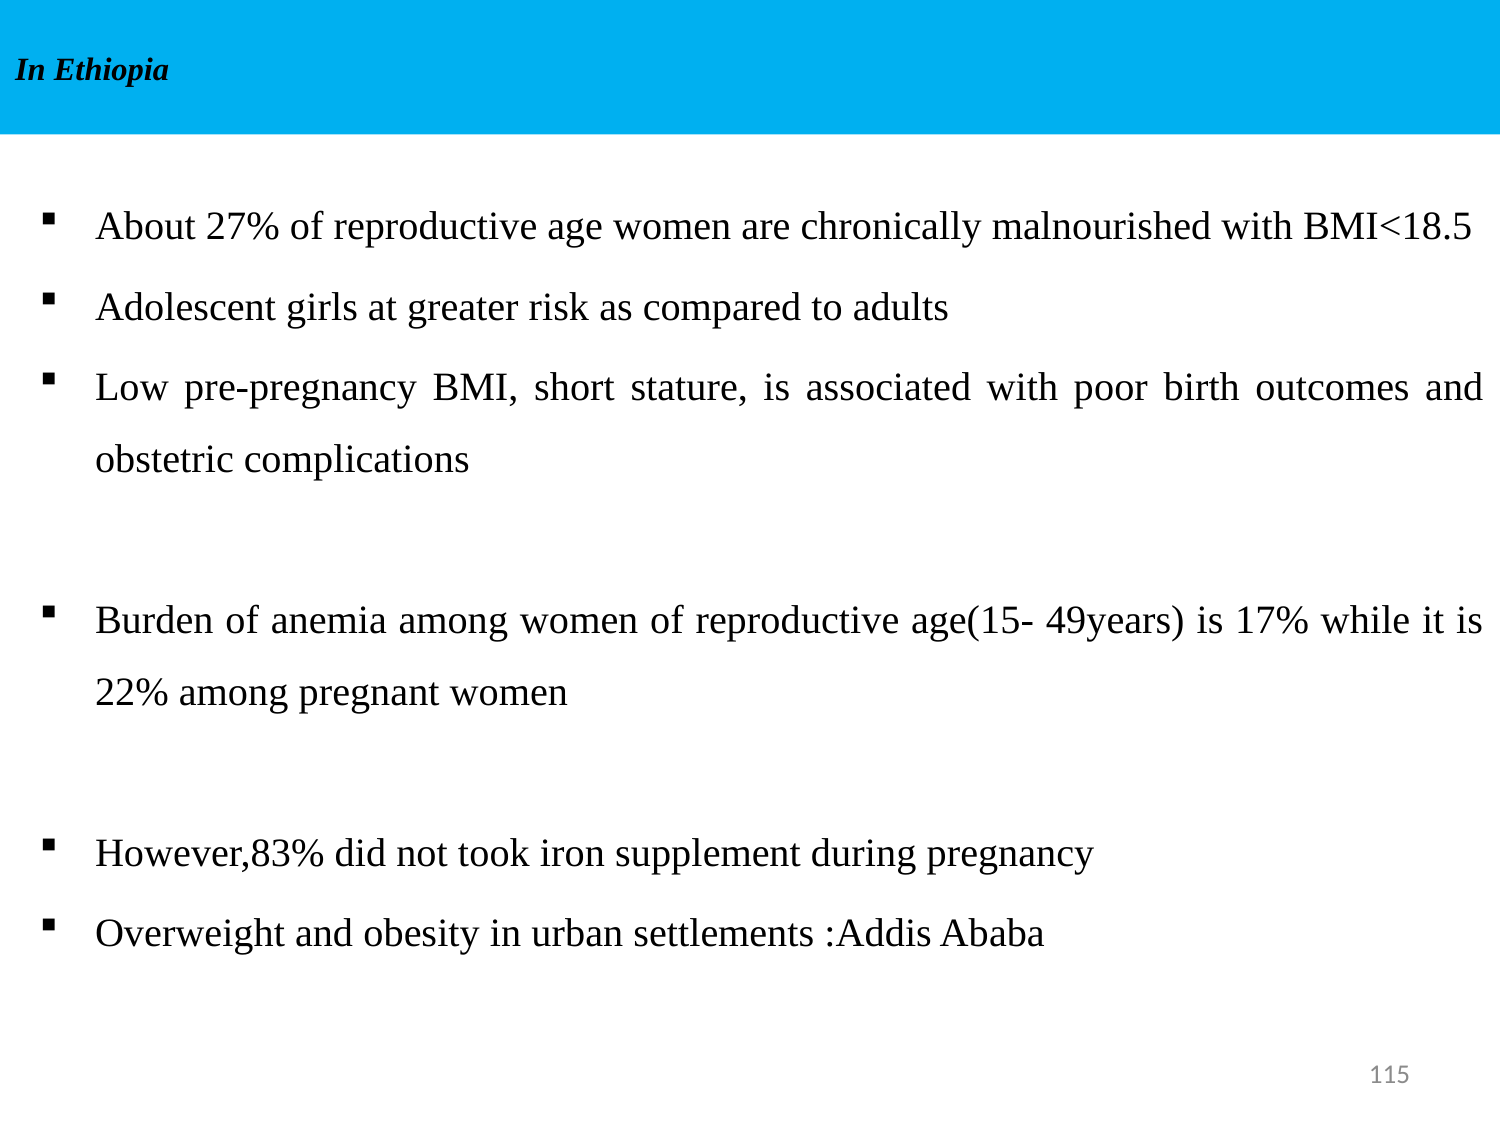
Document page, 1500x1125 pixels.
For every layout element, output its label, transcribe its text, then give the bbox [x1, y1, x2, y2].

title In Ethiopia [0, 0, 1500, 135]
slide_number 115 [1074, 1042, 1425, 1103]
list About 27% of reproductive age women are chronically malnourished with BMI<18.5 Adolescent girls at greater risk as compared to adults Low pre-pregnancy BMI, short stature, is associated with poor birth outcomes and obstetric complications Burden of anemia among women of reproductive age(15- 49years) is 17% while it is 22% among pregnant women However,83% did not took iron supplement during pregnancy Overweight and obesity in urban settlements :Addis Ababa [24, 167, 1500, 1043]
